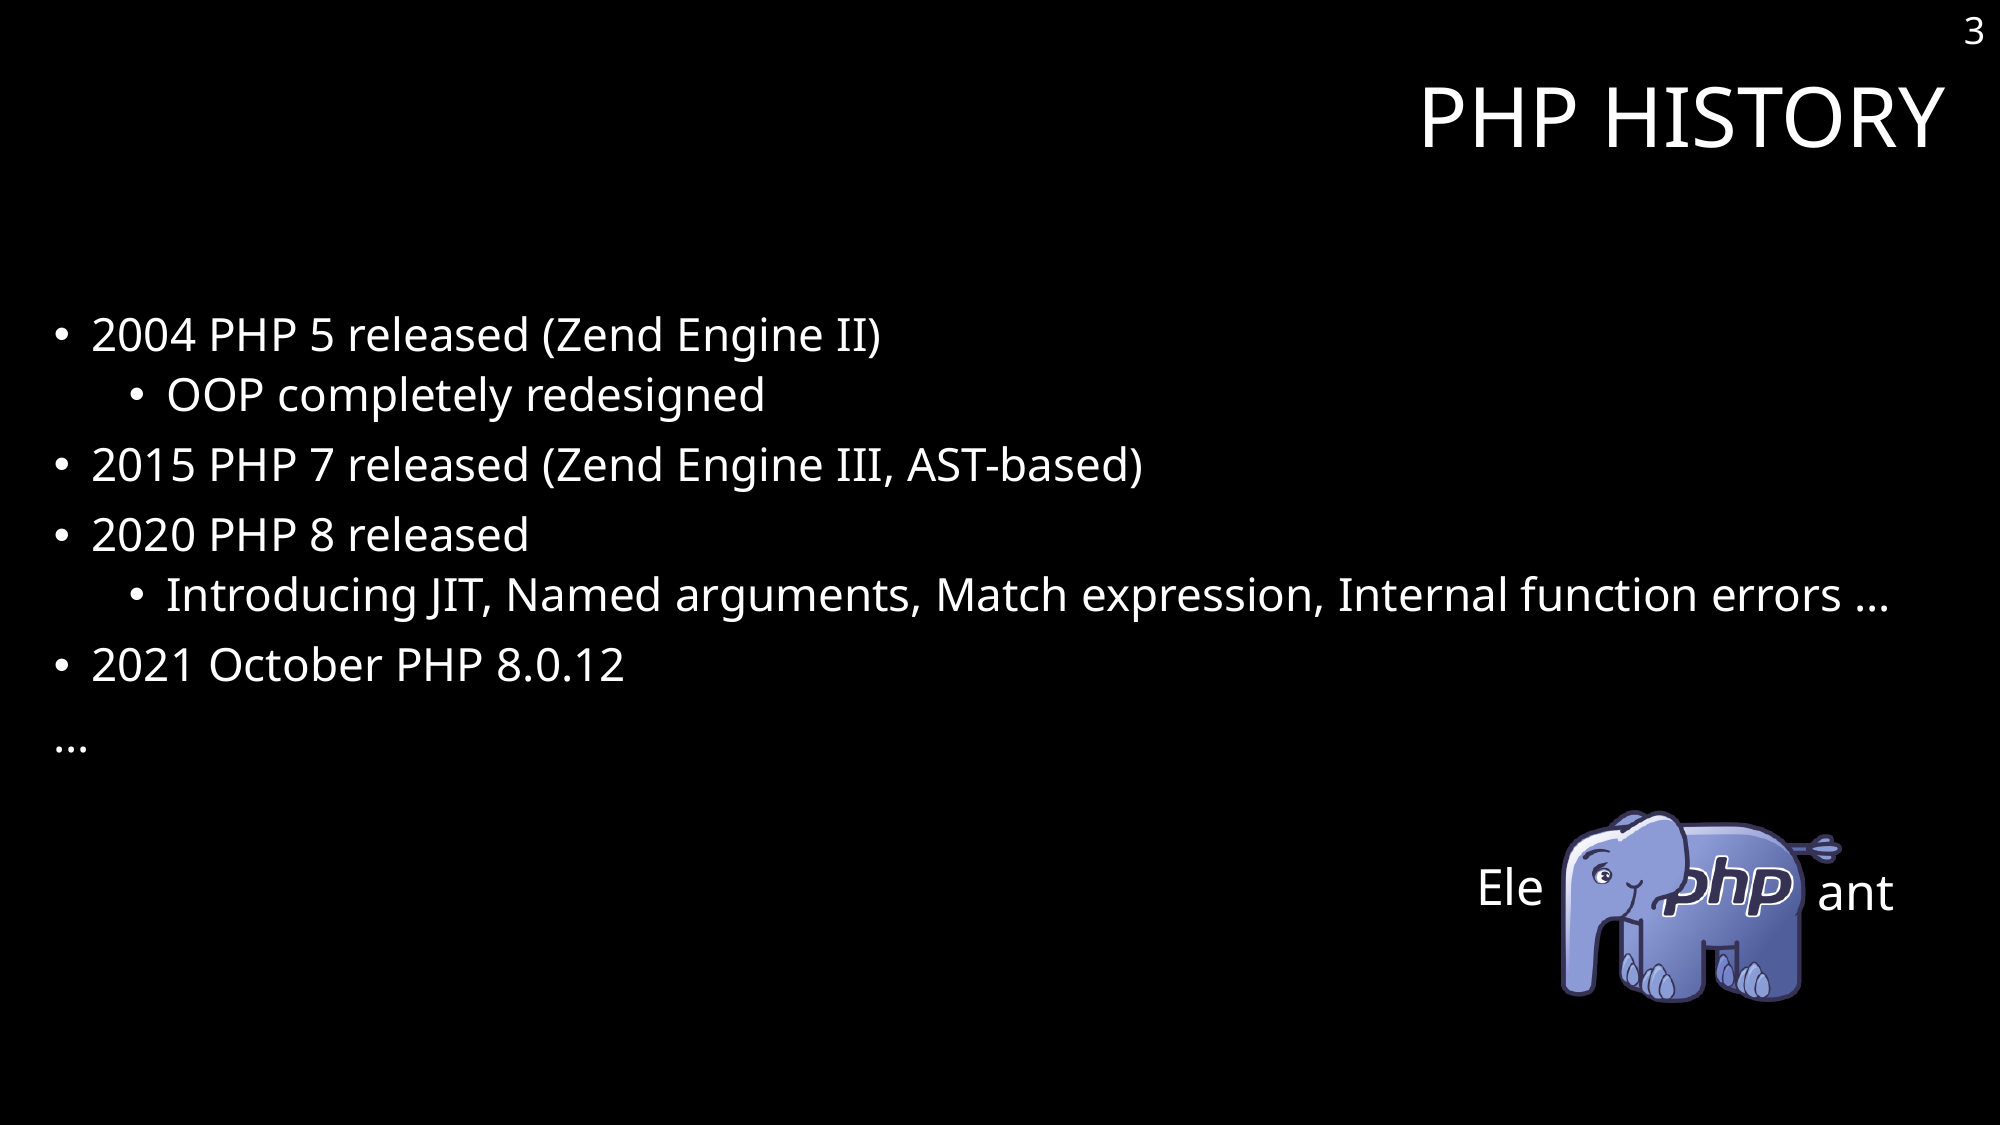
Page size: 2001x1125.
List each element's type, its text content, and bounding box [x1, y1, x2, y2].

text_box Ele [1461, 848, 1560, 924]
list 2004 PHP 5 released (Zend Engine II) OOP completely redesigned 2015 PHP 7 released (Zend Engine III, AST-based) 2020 PHP 8 released Introducing JIT, Named arguments, Match expression, Internal function errors … 2021 October PHP 8.0.12 … [39, 304, 1961, 770]
title PHP HISTORY [39, 68, 1961, 281]
picture [1560, 810, 1842, 1003]
text_box ant [1842, 853, 1910, 929]
slide_number 3 [1567, 0, 2000, 60]
